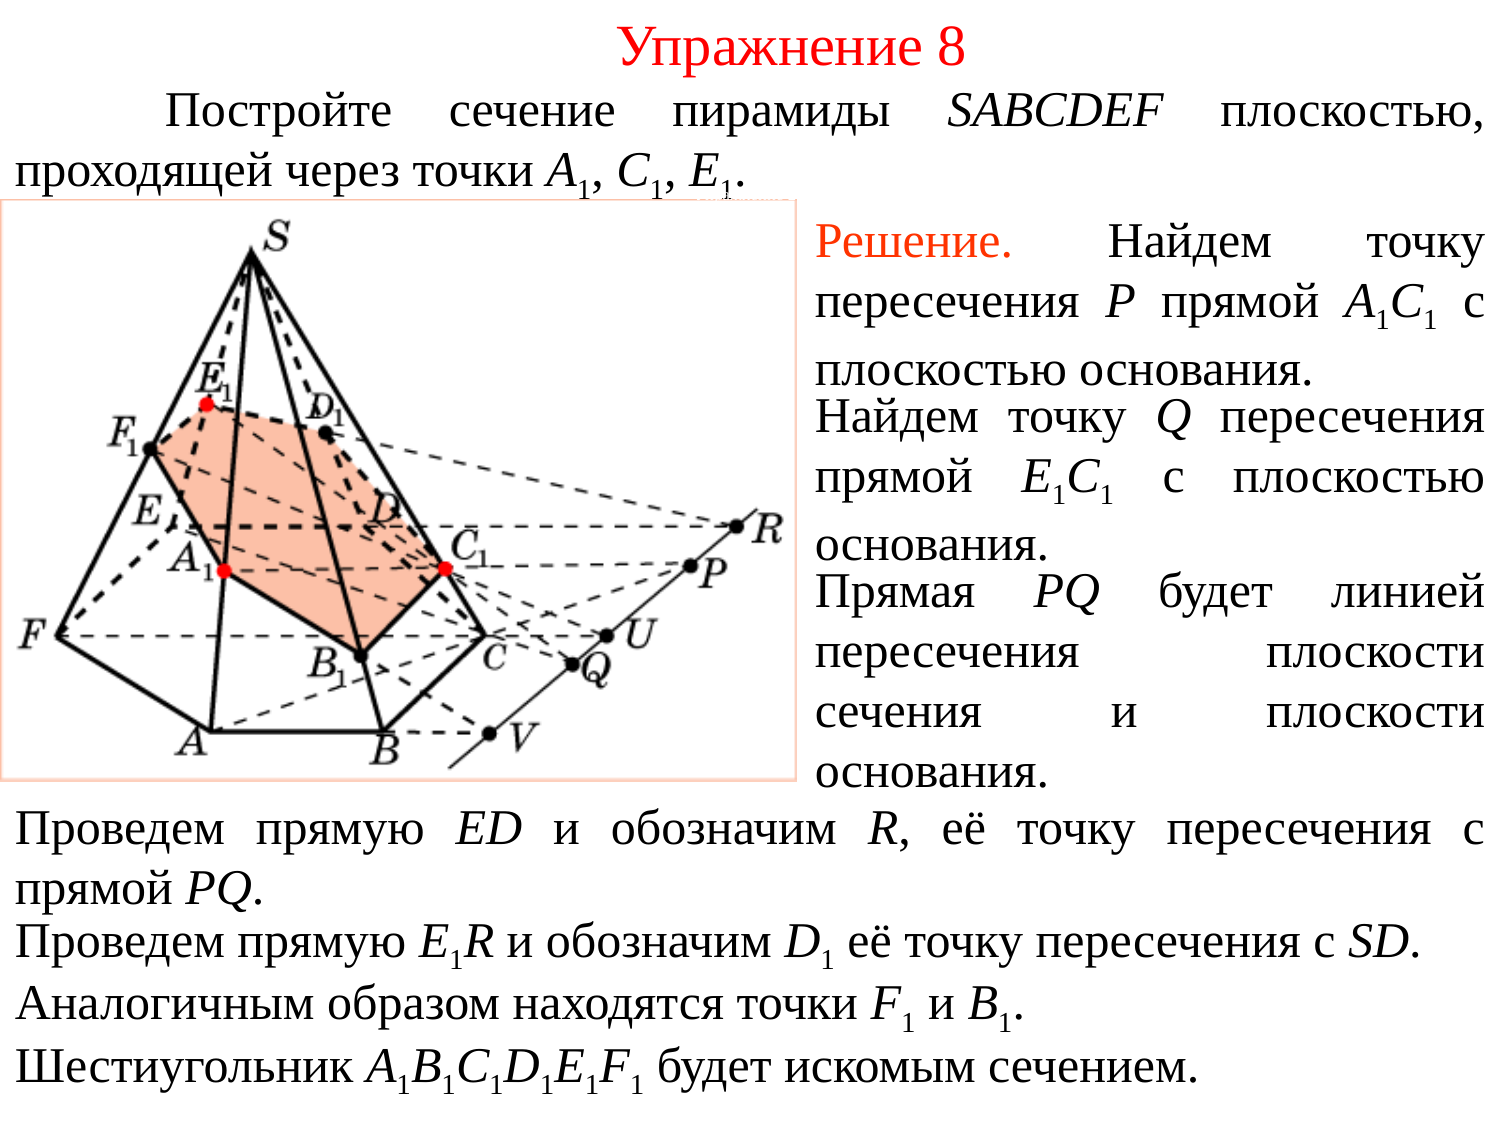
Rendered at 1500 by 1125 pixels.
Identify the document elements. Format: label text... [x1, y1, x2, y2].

text_box Проведем прямую E1R и обозначим D1 её точку пересечения с SD. [0, 899, 1500, 983]
text_box Решение. Найдем точку пересечения P прямой A1C1 с плоскостью основания. [803, 213, 1500, 374]
text_box Упражнение 8 [324, 0, 1258, 85]
text_box Постройте сечение пирамиды SABCDEF плоскостью, проходящей через точки A1, C1, E1. [0, 69, 1500, 213]
text_box Проведем прямую ED и обозначим R, её точку пересечения с прямой PQ. [0, 790, 1500, 899]
text_box Найдем точку Q пересечения прямой E1C1 с плоскостью основания. [803, 374, 1500, 549]
text_box Прямая PQ будет линией пересечения плоскости сечения и плоскости основания. [800, 549, 1500, 805]
title Упражнение 22 [112, 99, 1388, 288]
text_box Шестиугольник A1B1C1D1E1F1 будет искомым сечением. [0, 1024, 1500, 1108]
text_box Аналогичным образом находятся точки F1 и B1. [0, 983, 1500, 1024]
picture [0, 199, 798, 782]
